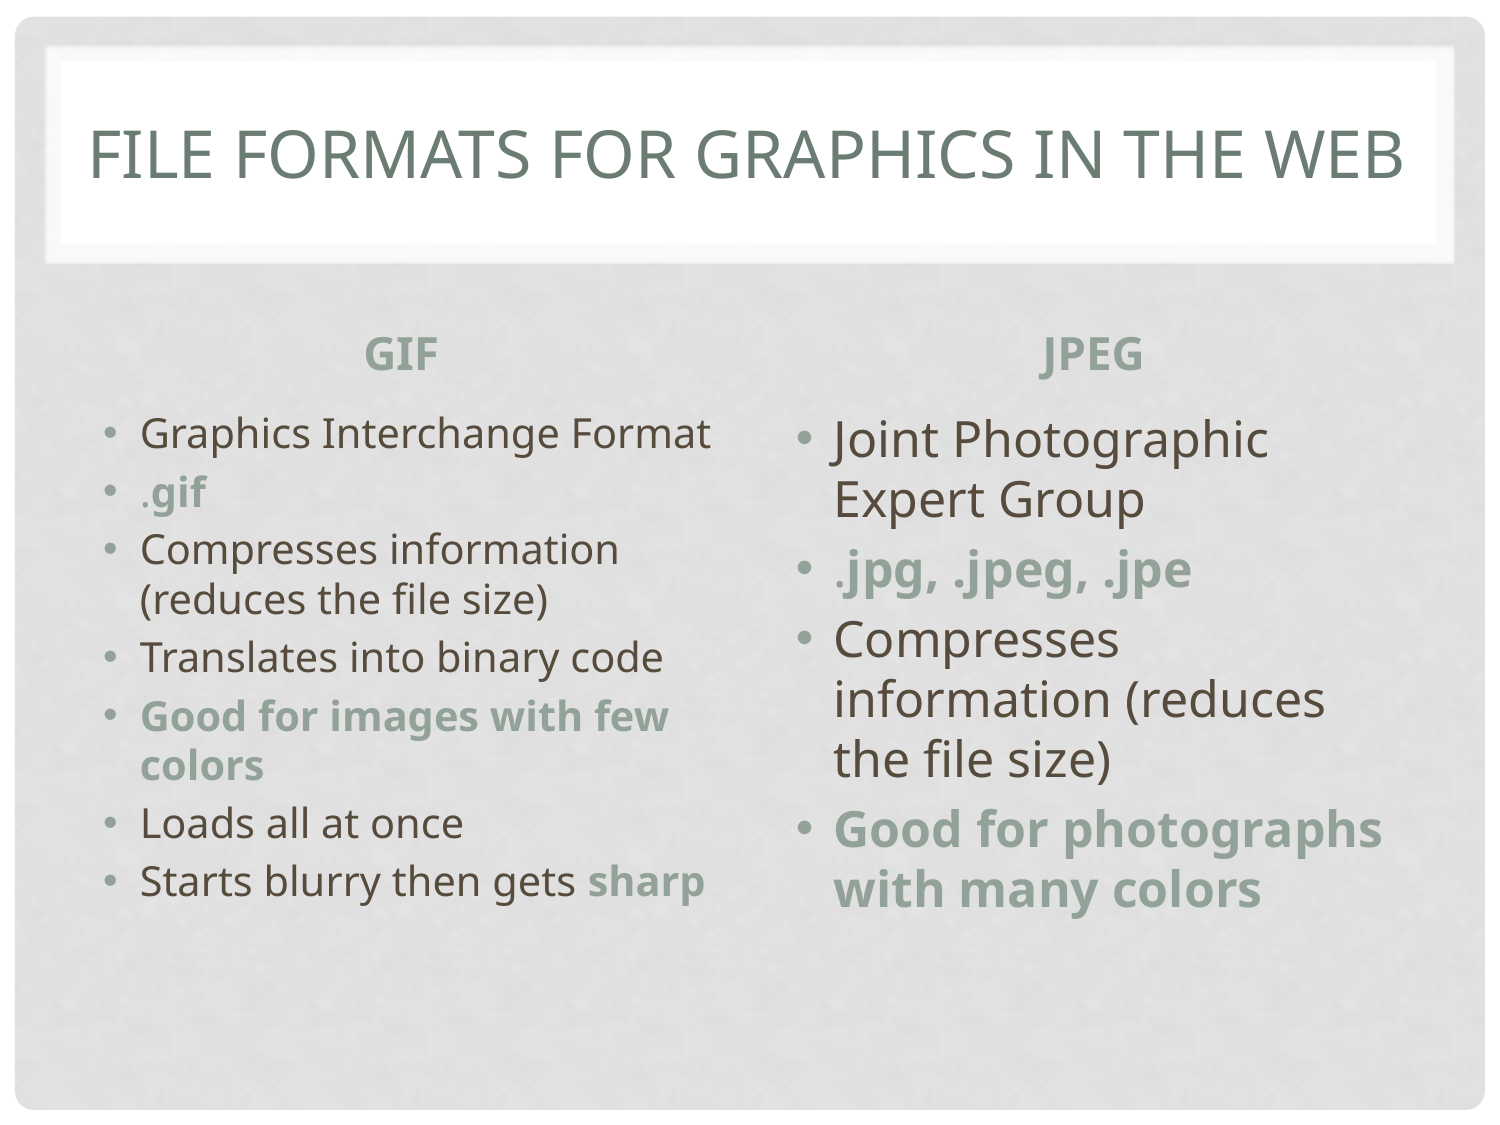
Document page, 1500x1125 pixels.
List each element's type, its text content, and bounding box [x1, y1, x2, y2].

list Graphics Interchange Format .gif Compresses information (reduces the file size) Translates into binary code Good for images with few colors Loads all at once Starts blurry then gets sharp [69, 399, 733, 1005]
list JPEG [761, 282, 1425, 388]
title File Formats for Graphics in the Web [69, 66, 1425, 238]
list GIF [69, 282, 733, 388]
list Joint Photographic Expert Group .jpg, .jpeg, .jpe Compresses information (reduces the file size) Good for photographs with many colors [761, 399, 1425, 1005]
